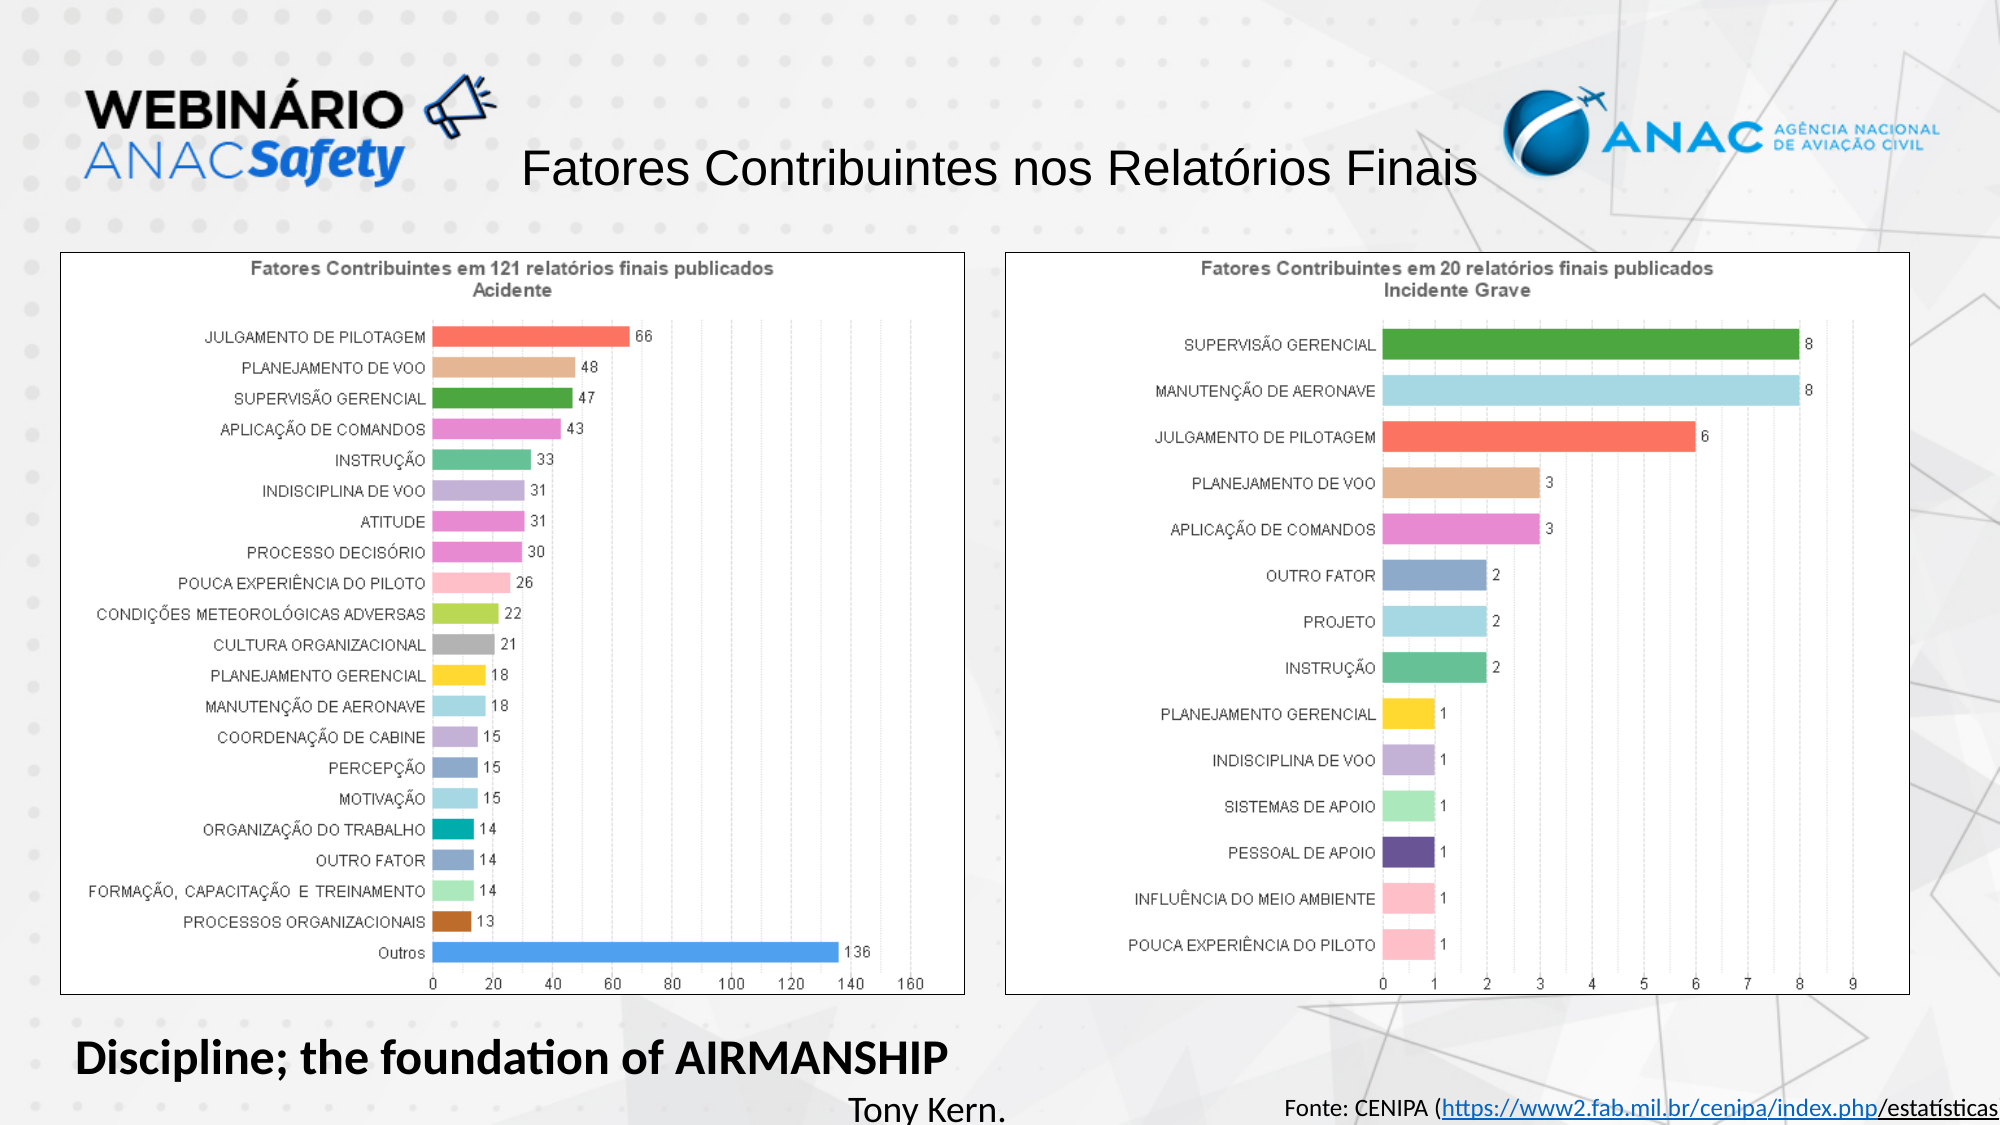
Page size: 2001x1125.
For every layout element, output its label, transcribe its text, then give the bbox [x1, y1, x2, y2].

picture [0, 0, 2000, 1125]
text_box Fatores Contribuintes nos Relatórios Finais [490, 127, 1510, 203]
text_box Discipline; the foundation of AIRMANSHIP Tony Kern. [2, 1017, 1022, 1125]
text_box Fonte: CENIPA (https://www2.fab.mil.br/cenipa/index.php/estatísticas) [1269, 1084, 2000, 1125]
